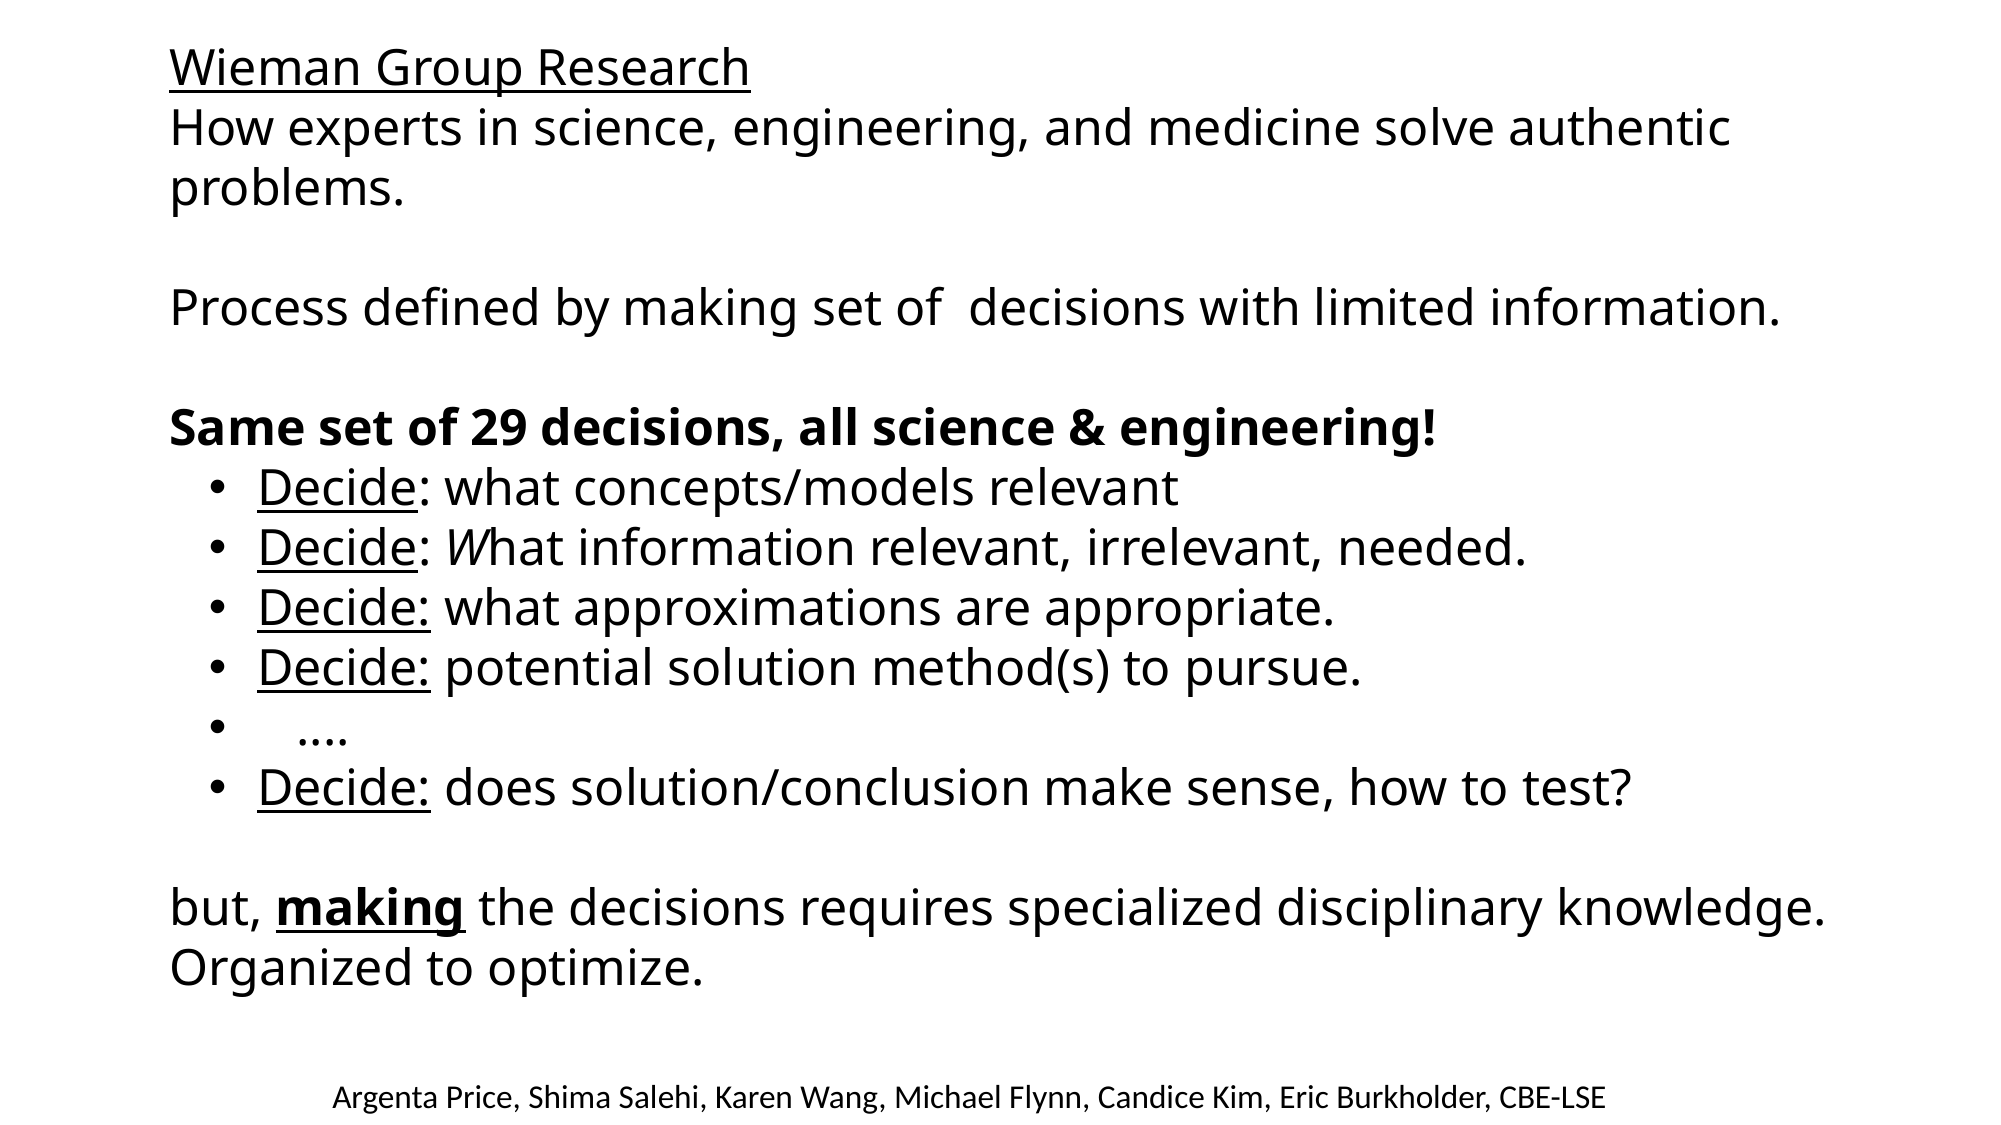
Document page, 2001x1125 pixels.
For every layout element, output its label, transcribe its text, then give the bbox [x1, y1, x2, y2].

text_box Argenta Price, Shima Salehi, Karen Wang, Michael Flynn, Candice Kim, Eric Burkholder, CBE-LSE [317, 1068, 1631, 1123]
text_box Wieman Group Research How experts in science, engineering, and medicine solve authentic problems. Process defined by making set of decisions with limited information. Same set of 29 decisions, all science & engineering! Decide: what concepts/models relevant Decide: What information relevant, irrelevant, needed. Decide: what approximations are appropriate. Decide: potential solution method(s) to pursue. .... Decide: does solution/conclusion make sense, how to test? but, making the decisions requires specialized disciplinary knowledge. Organized to optimize. [154, 28, 1950, 1024]
